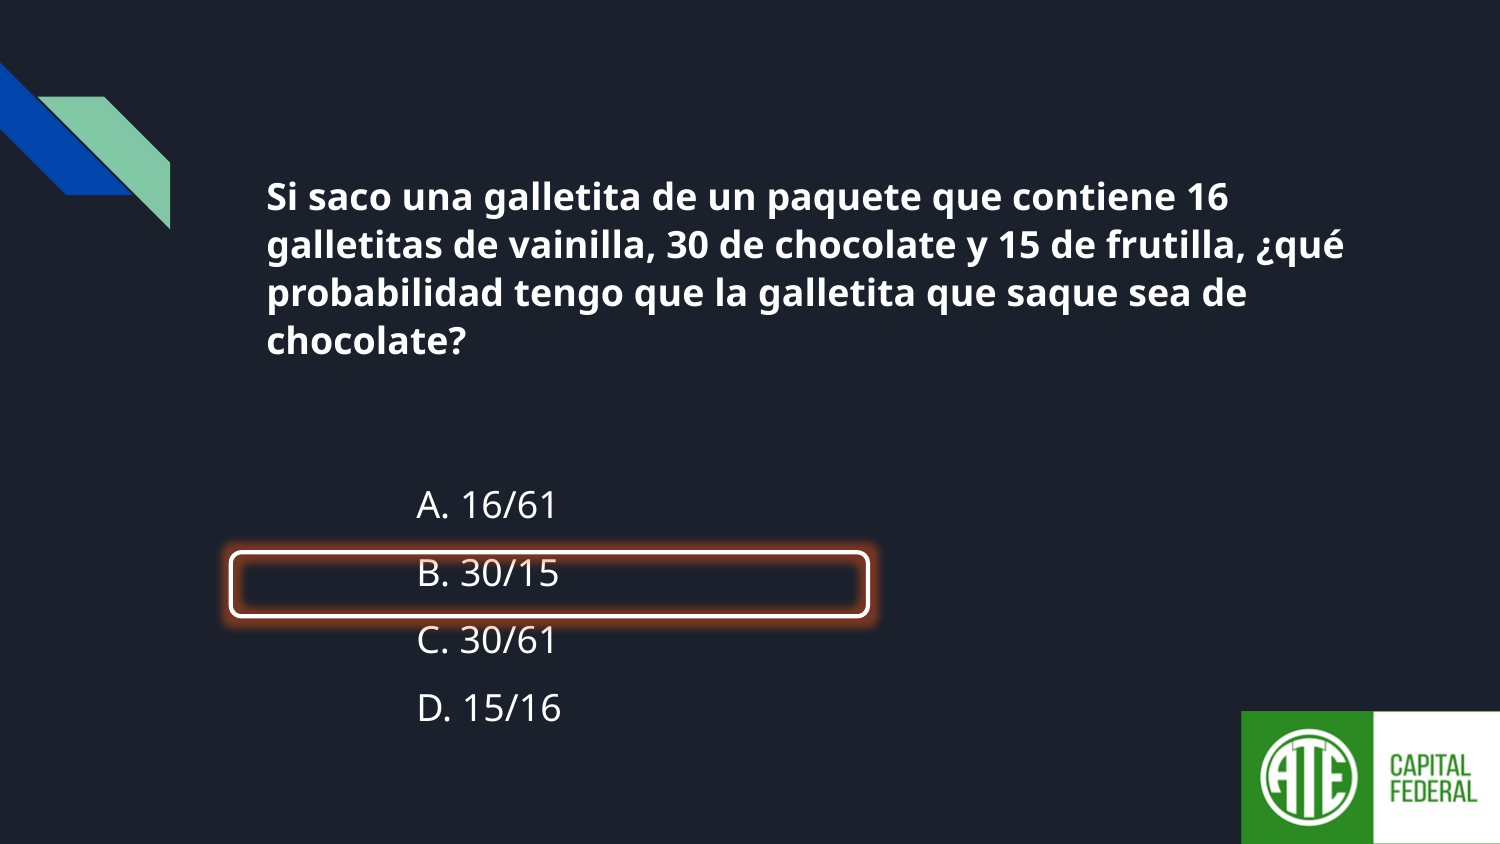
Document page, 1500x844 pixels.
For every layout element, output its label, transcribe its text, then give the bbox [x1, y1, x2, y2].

text_box Si saco una galletita de un paquete que contiene 16 galletitas de vainilla, 30 de chocolate y 15 de frutilla, ¿qué probabilidad tengo que la galletita que saque sea de chocolate? A. 16/61 B. 30/15 C. 30/61 D. 15/16 [184, 162, 1370, 736]
picture [1241, 711, 1500, 844]
text_box [228, 550, 871, 619]
table_cell CASADAS/OS [220, 541, 880, 629]
